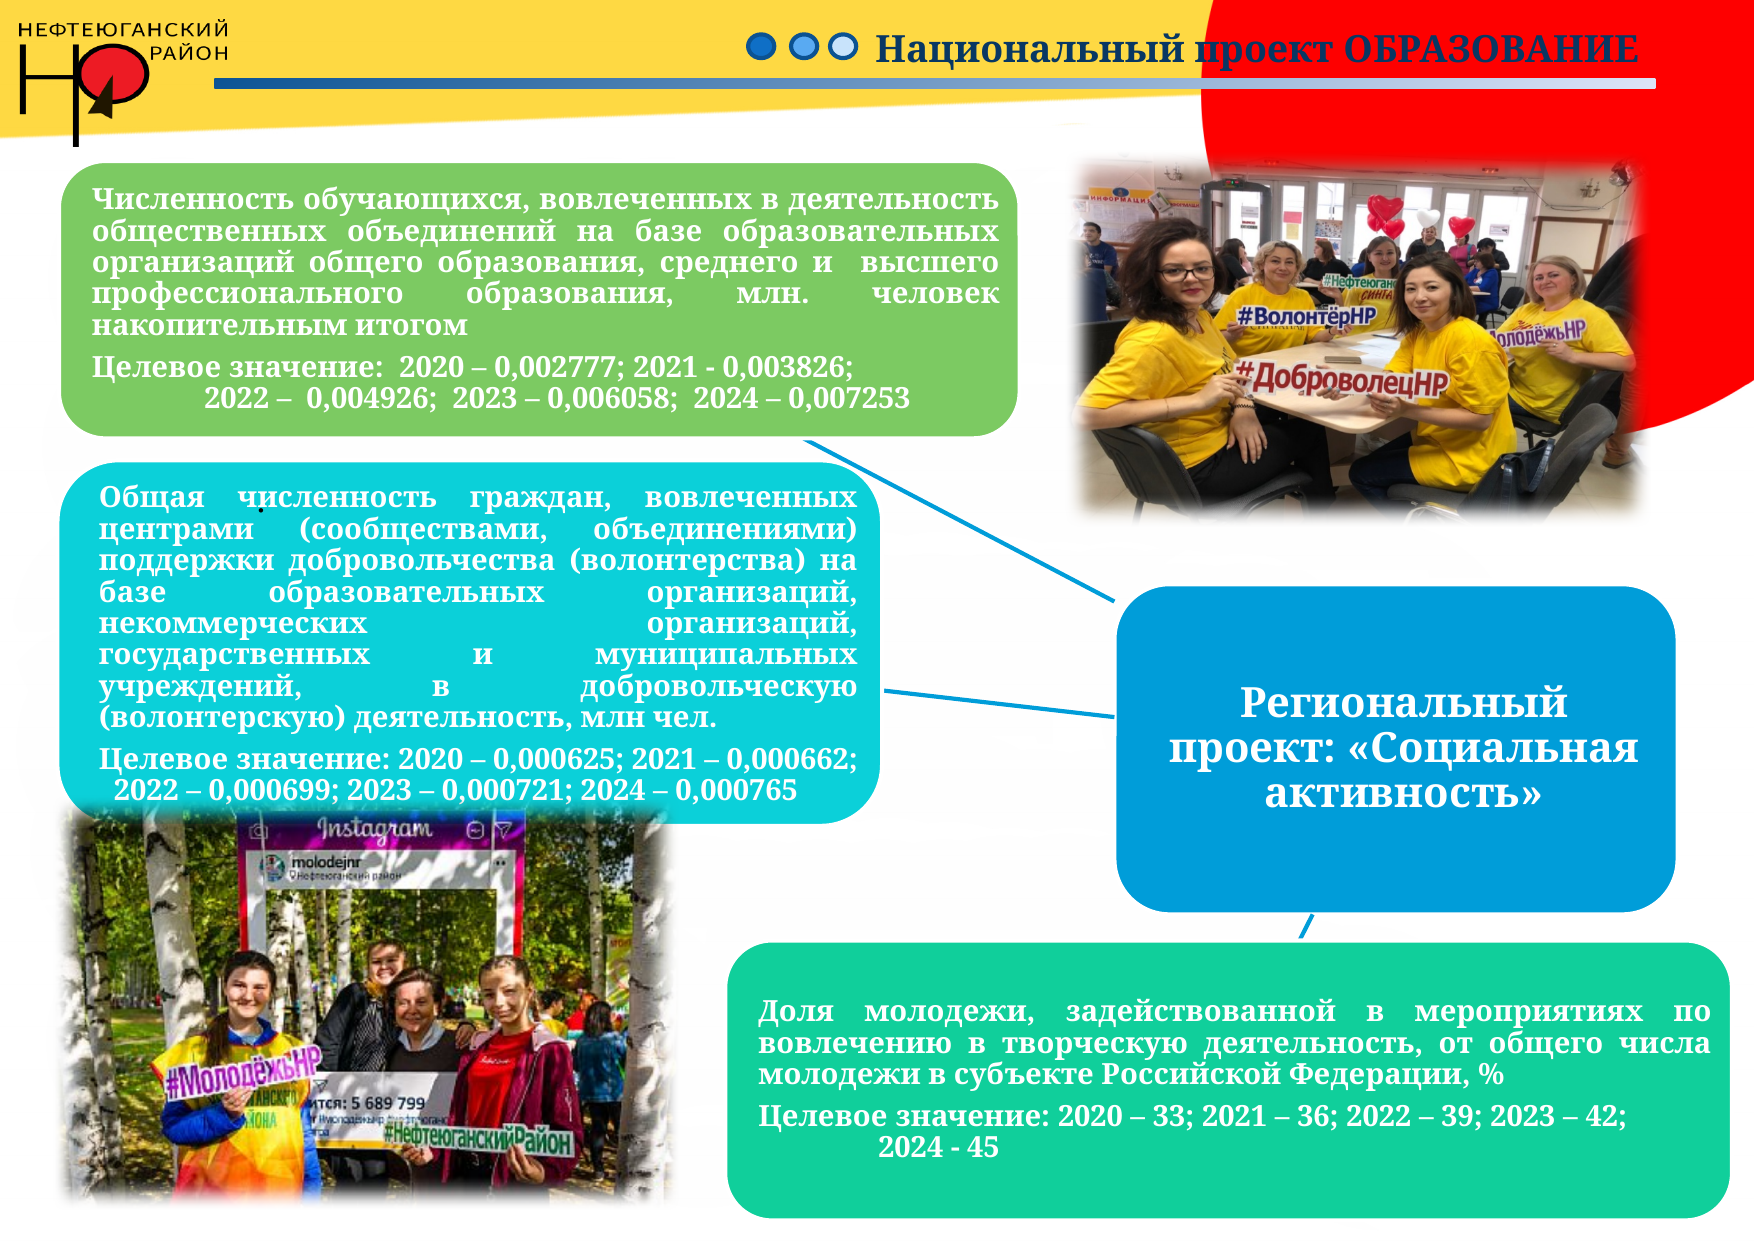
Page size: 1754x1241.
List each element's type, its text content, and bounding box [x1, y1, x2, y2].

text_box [747, 34, 857, 59]
picture [1064, 149, 1652, 528]
text_box [347, 76, 1658, 91]
text_box Национальный проект ОБРАЗОВАНИЕ [850, 17, 1655, 76]
picture [0, 0, 1754, 1241]
picture [53, 794, 680, 1211]
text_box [26, 119, 1730, 1221]
